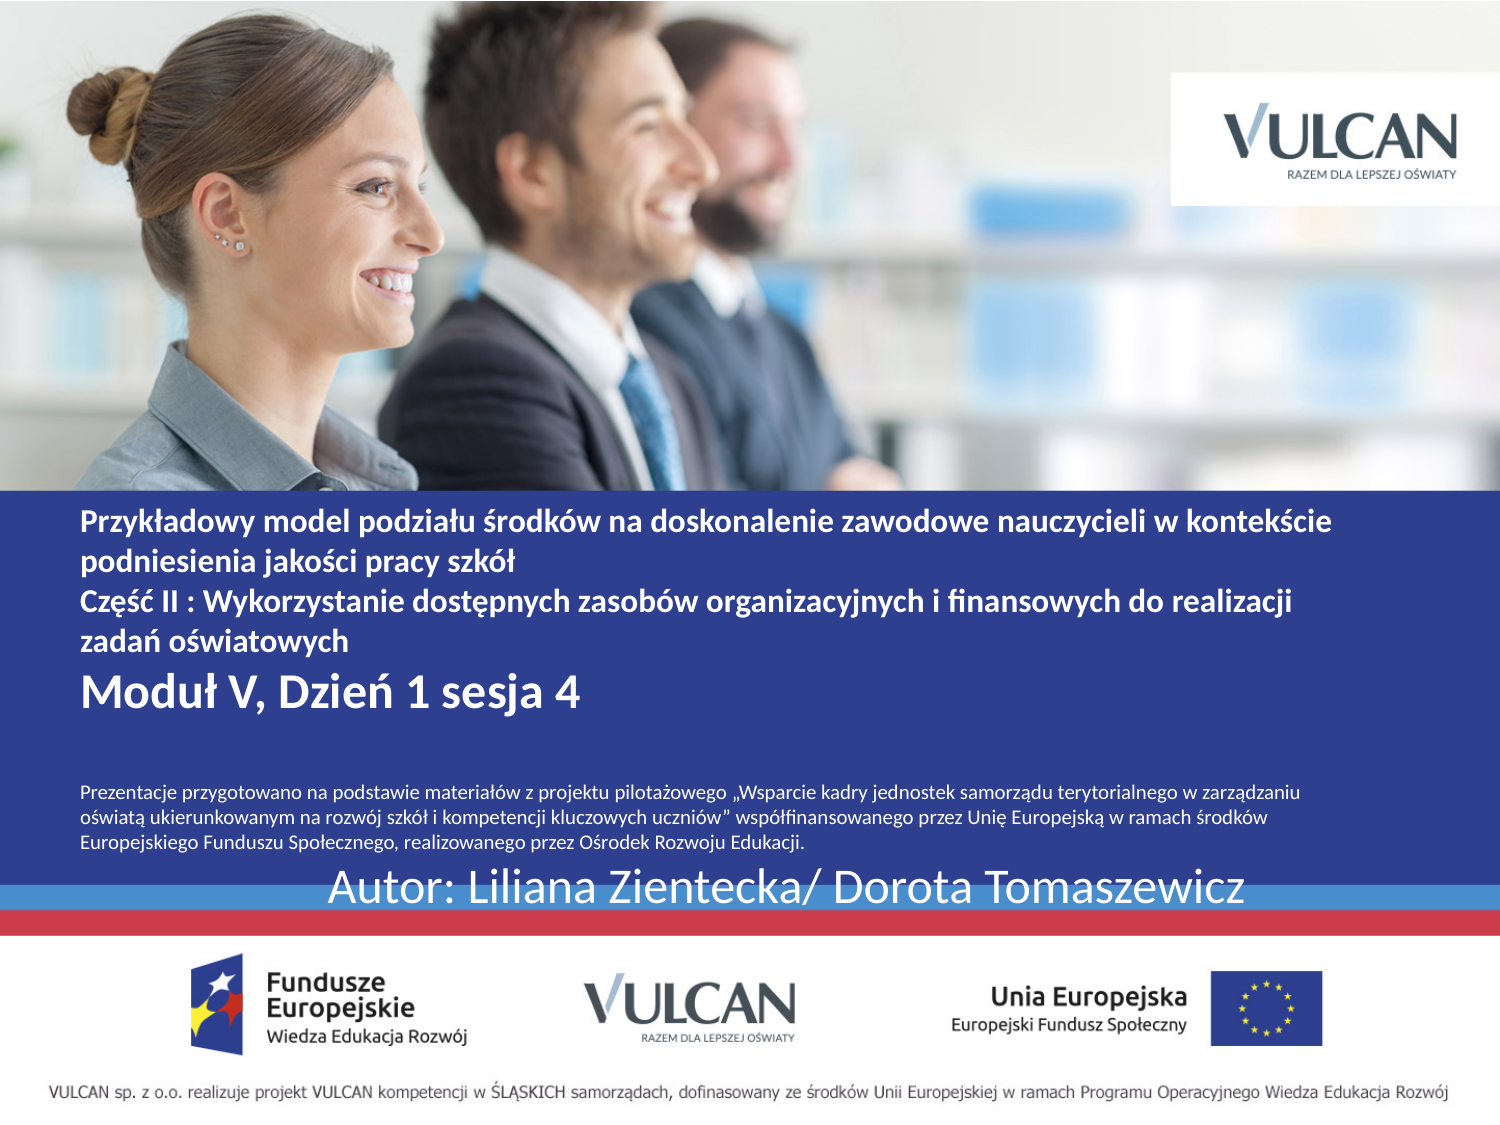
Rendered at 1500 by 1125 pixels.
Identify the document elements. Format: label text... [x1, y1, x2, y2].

picture [0, 1, 1500, 1124]
title Przykładowy model podziału środków na doskonalenie zawodowe nauczycieli w kontekście podniesienia jakości pracy szkół Część II : Wykorzystanie dostępnych zasobów organizacyjnych i finansowych do realizacji zadań oświatowych Moduł V, Dzień 1 sesja 4 Prezentacje przygotowano na podstawie materiałów z projektu pilotażowego „Wsparcie kadry jednostek samorządu terytorialnego w zarządzaniu oświatą ukierunkowanym na rozwój szkół i kompetencji kluczowych uczniów” współfinansowanego przez Unię Europejską w ramach środków Europejskiego Funduszu Społecznego, realizowanego przez Ośrodek Rozwoju Edukacji. Autor: Liliana Zientecka/ Dorota Tomaszewicz [64, 491, 1365, 717]
